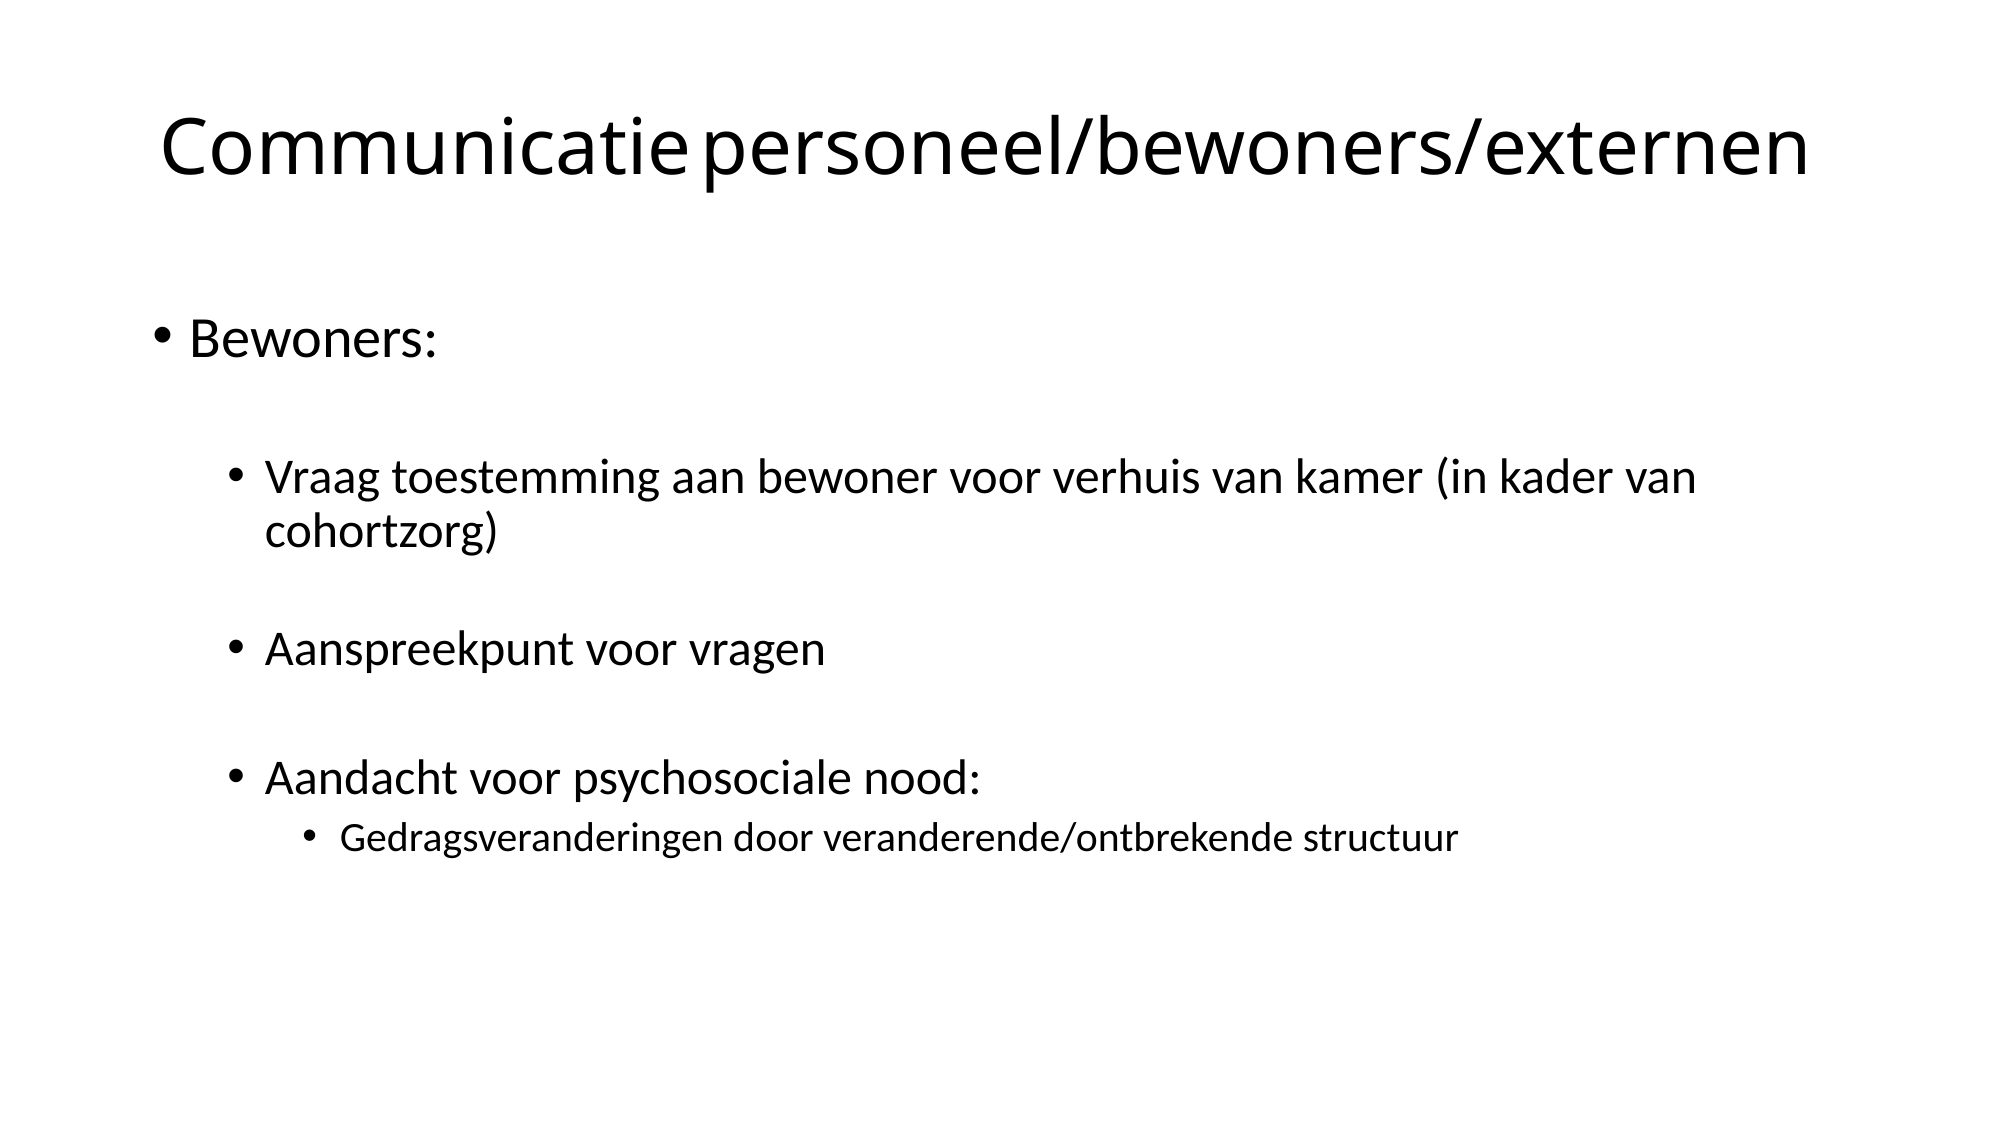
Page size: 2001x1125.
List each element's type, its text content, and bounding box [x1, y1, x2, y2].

list Bewoners: Vraag toestemming aan bewoner voor verhuis van kamer (in kader van cohortzorg) Aanspreekpunt voor vragen Aandacht voor psychosociale nood: Gedragsveranderingen door veranderende/ontbrekende structuur [137, 299, 1863, 1014]
title Communicatie personeel/bewoners/externen [137, 59, 1863, 278]
